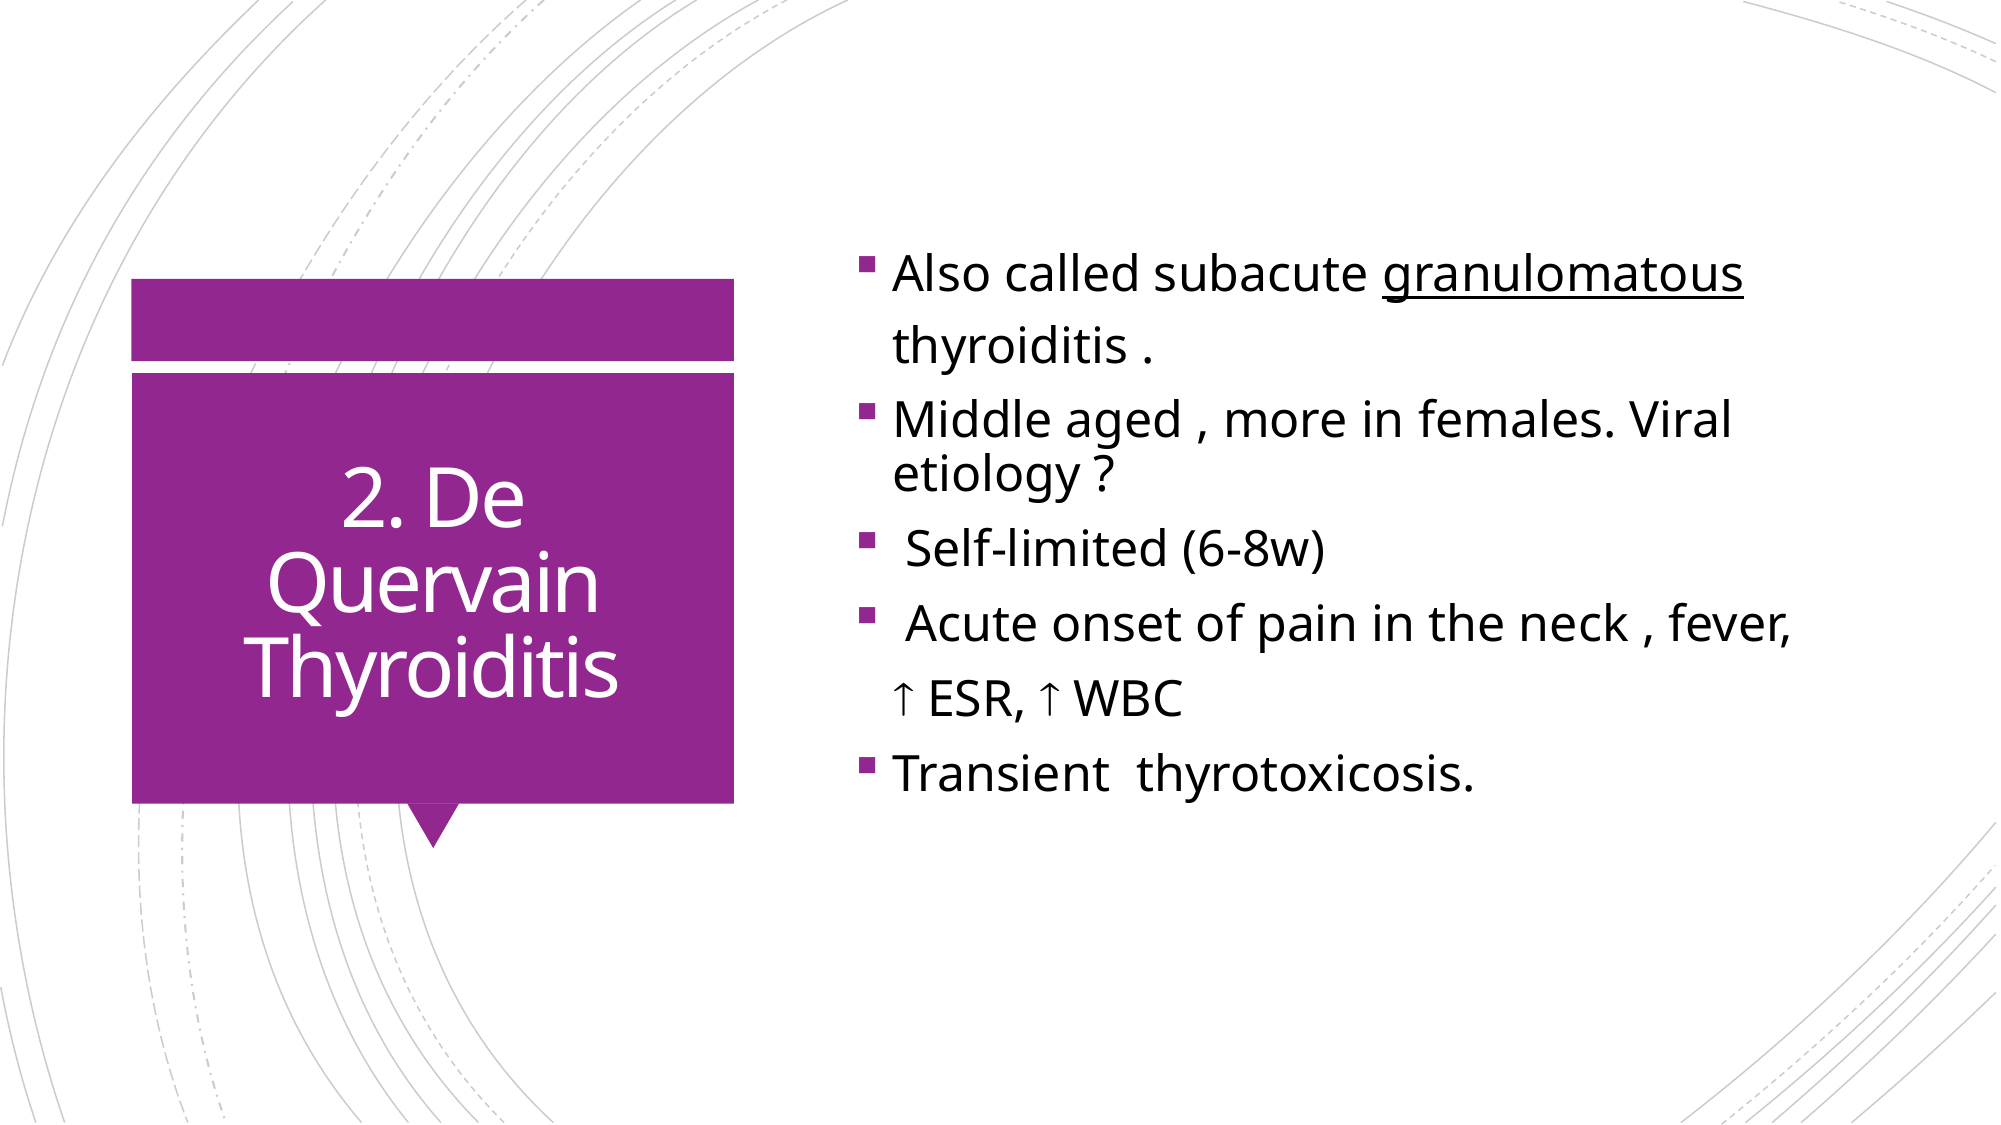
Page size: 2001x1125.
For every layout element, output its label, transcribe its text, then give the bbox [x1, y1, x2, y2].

title 2. De Quervain Thyroiditis [145, 385, 720, 789]
list Also called subacute granulomatous thyroiditis . Middle aged , more in females. Viral etiology ? Self-limited (6-8w) Acute onset of pain in the neck , fever,  ESR,  WBC Transient thyrotoxicosis. [839, 131, 1871, 993]
